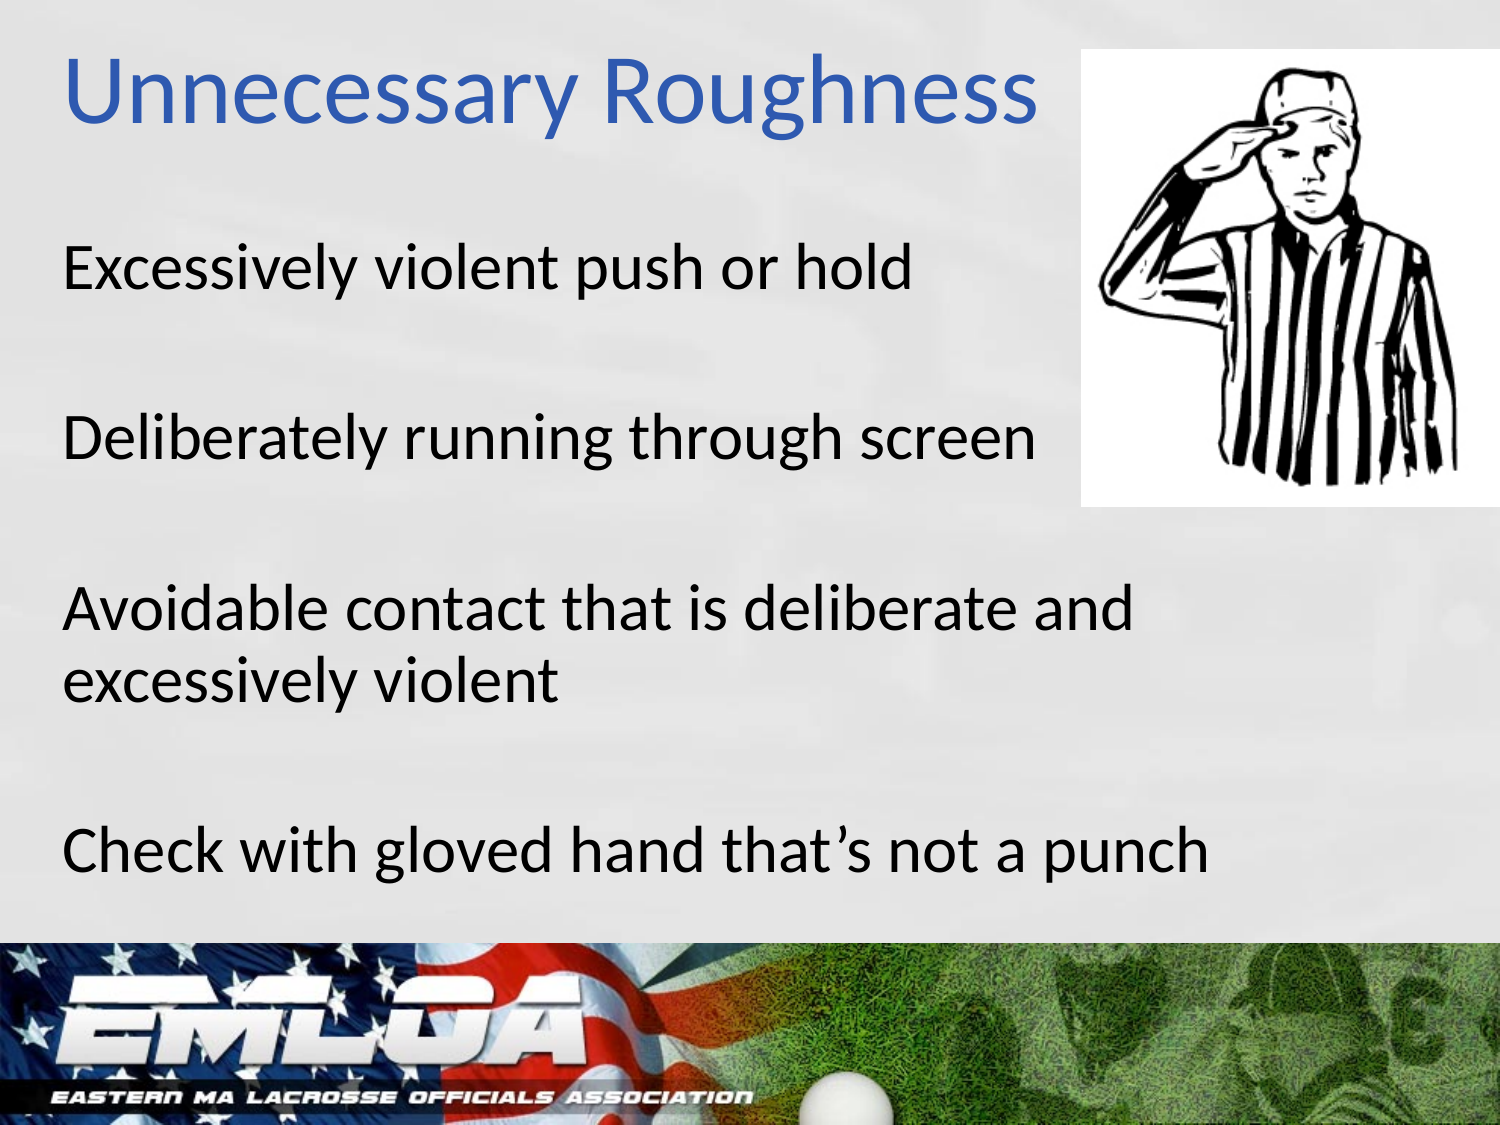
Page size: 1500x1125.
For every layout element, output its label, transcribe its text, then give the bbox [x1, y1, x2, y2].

title Unnecessary Roughness [62, 37, 1438, 147]
list Excessively violent push or hold Deliberately running through screen Avoidable contact that is deliberate and excessively violent Check with gloved hand that’s not a punch [62, 231, 1438, 595]
picture [0, 0, 1500, 1125]
